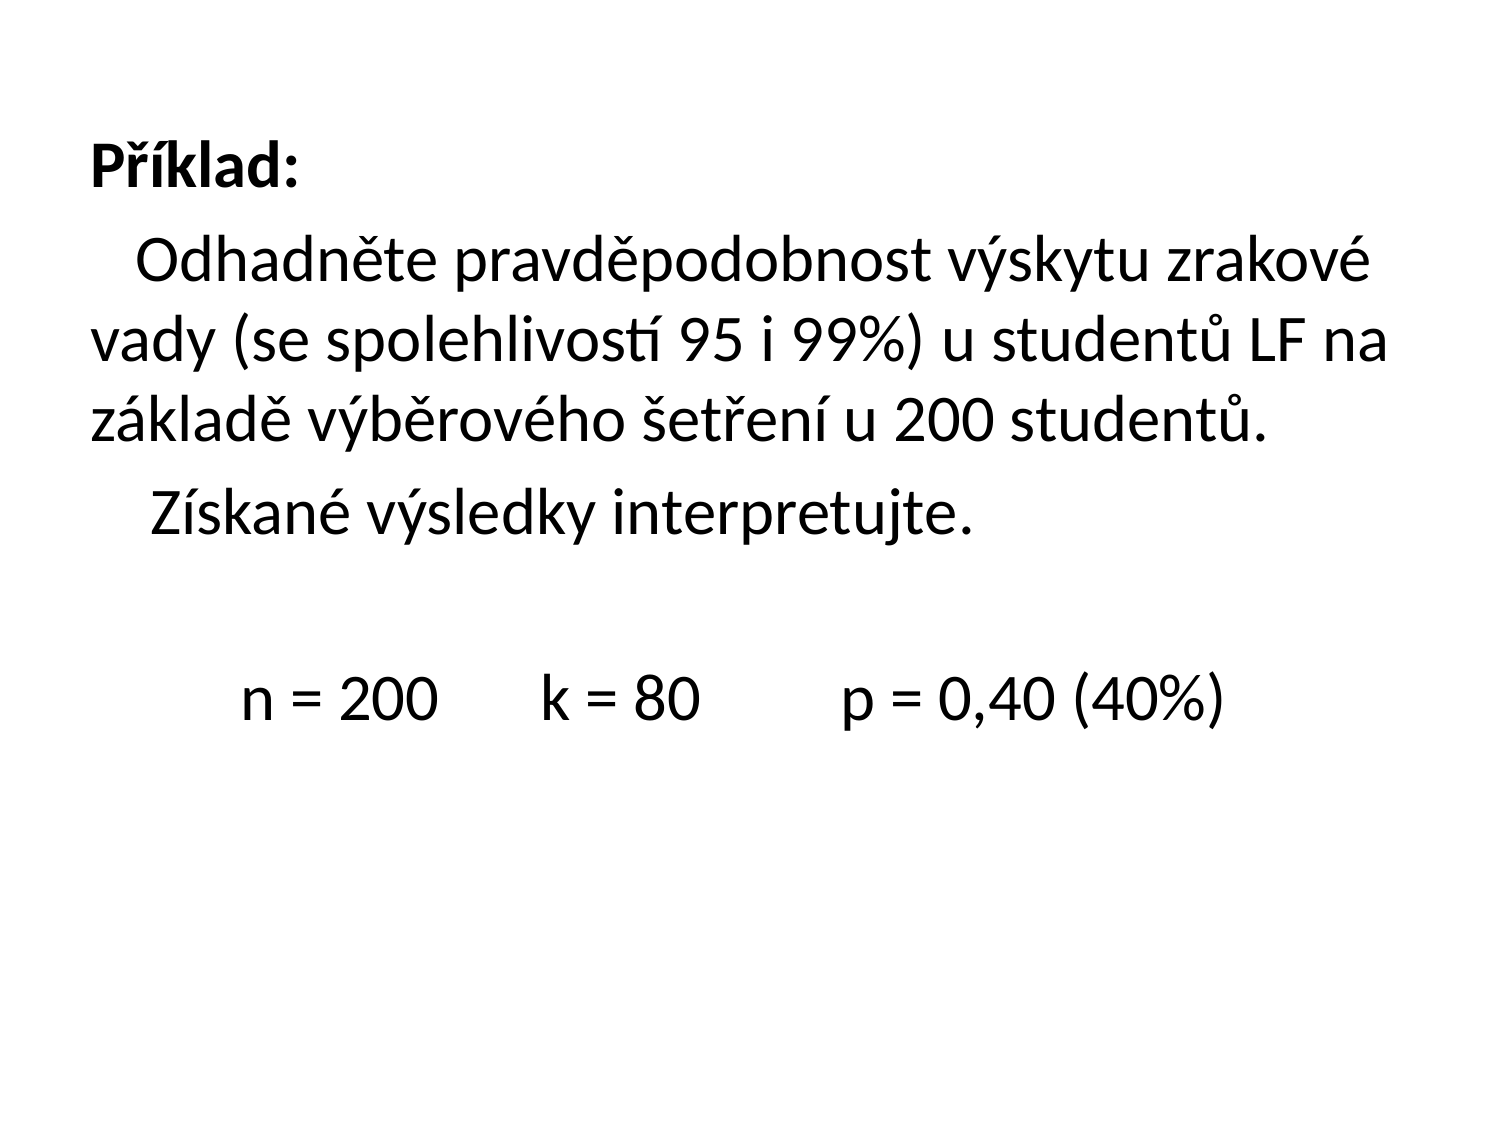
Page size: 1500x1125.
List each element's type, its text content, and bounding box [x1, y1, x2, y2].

list Příklad: Odhadněte pravděpodobnost výskytu zrakové vady (se spolehlivostí 95 i 99%) u studentů LF na základě výběrového šetření u 200 studentů. Získané výsledky interpretujte. n = 200 k = 80 p = 0,40 (40%) [74, 113, 1426, 1006]
